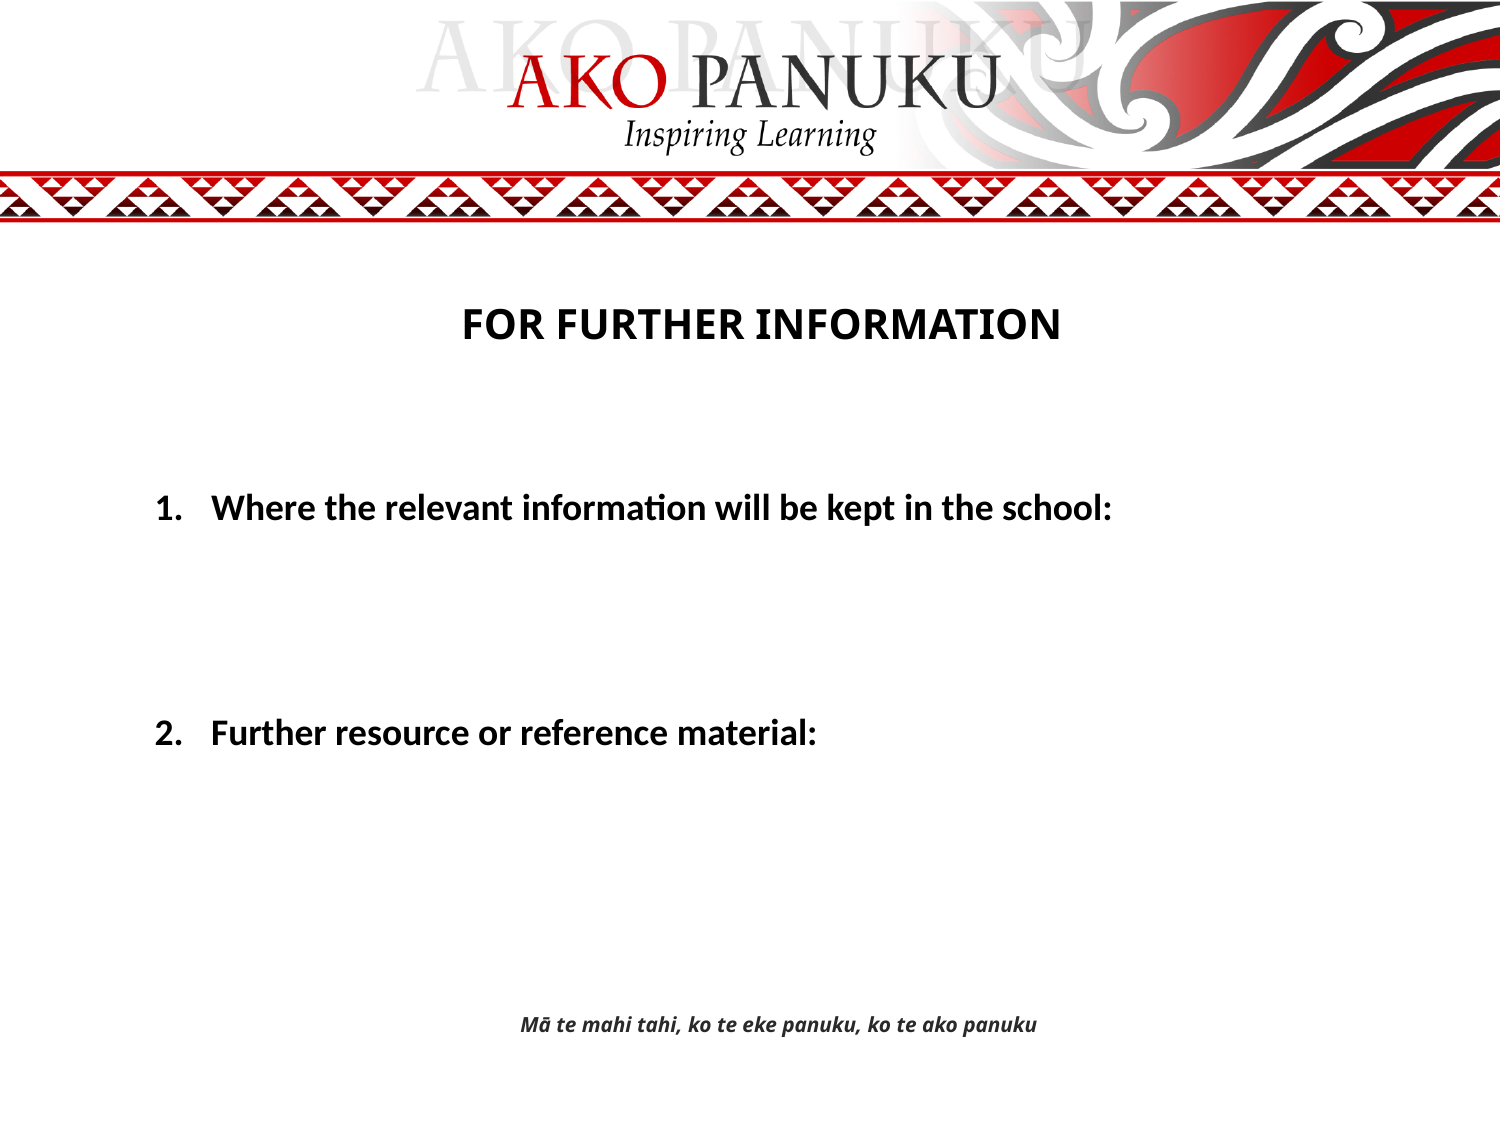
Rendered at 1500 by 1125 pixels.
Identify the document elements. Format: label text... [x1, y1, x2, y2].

picture [0, 0, 1500, 223]
subtitle Mā te mahi tahi, ko te eke panuku, ko te ako panuku [253, 1003, 1304, 1059]
text_box FOR FURTHER INFORMATION Where the relevant information will be kept in the school: Further resource or reference material: [64, 290, 1459, 761]
